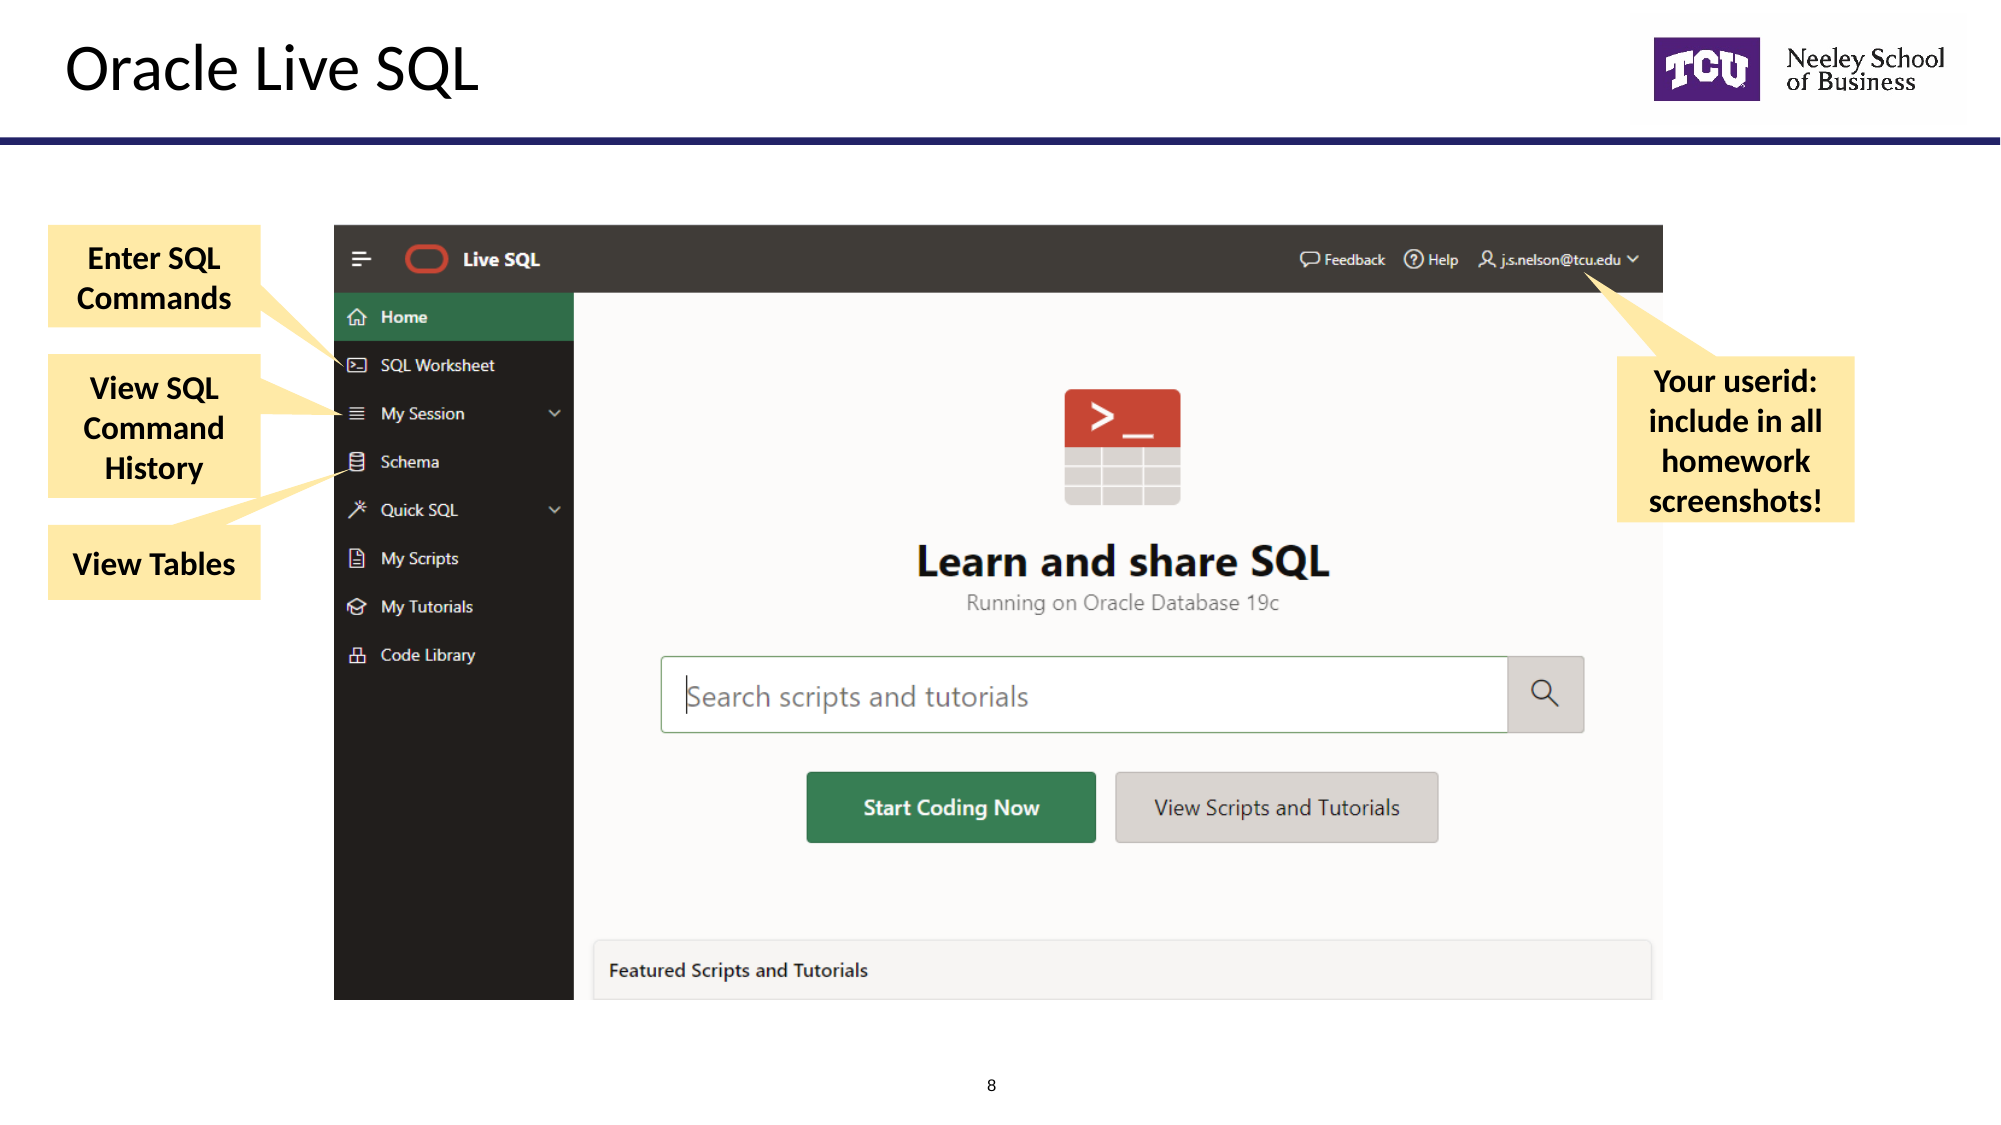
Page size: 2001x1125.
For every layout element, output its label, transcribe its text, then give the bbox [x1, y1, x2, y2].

picture [333, 224, 1663, 1001]
title Oracle Live SQL [50, 12, 1663, 115]
picture [1630, 13, 1967, 125]
text_box Enter SQL Commands [48, 224, 328, 356]
text_box Your userid: include in all homework screenshots! [1666, 324, 1855, 523]
text_box View SQL Command History [48, 354, 328, 498]
text_box View Tables [48, 475, 328, 600]
